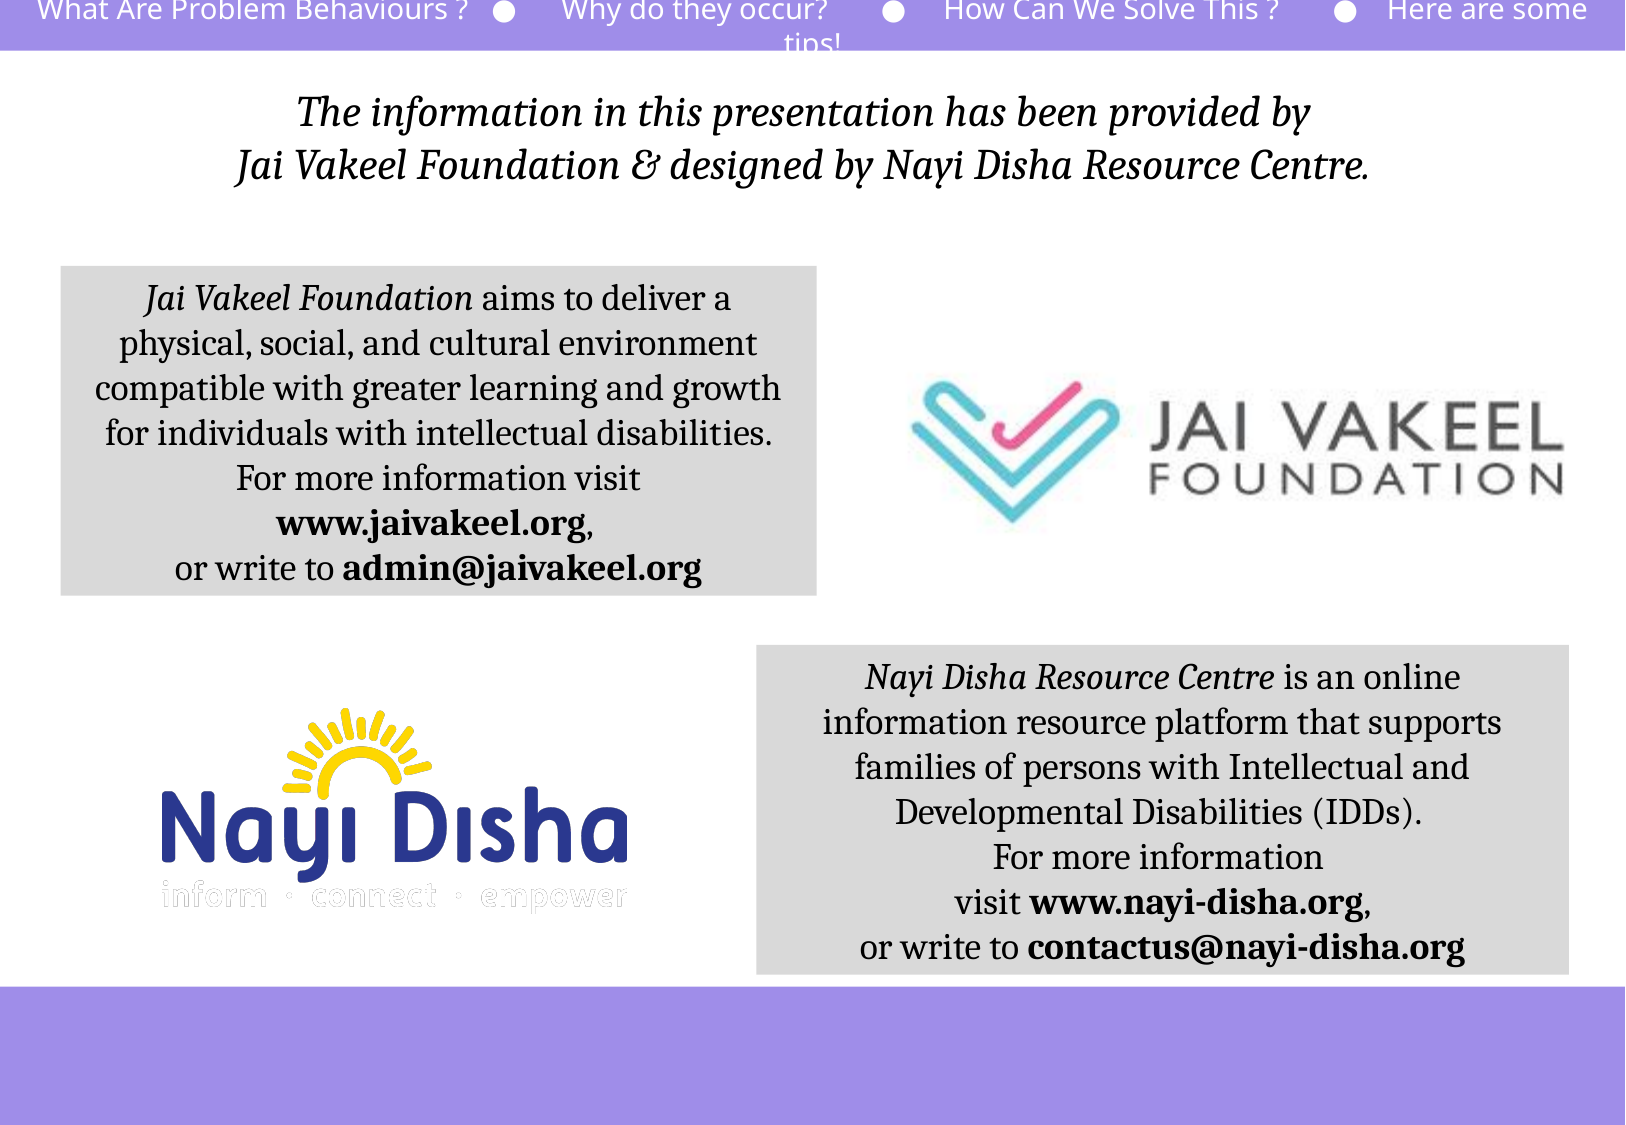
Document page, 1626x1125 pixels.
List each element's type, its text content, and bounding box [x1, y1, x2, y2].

text_box What Are Problem Behaviours ? ● Why do they occur? ● How Can We Solve This ? ● Here are some tips! [0, 0, 1625, 51]
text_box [0, 75, 1625, 1125]
